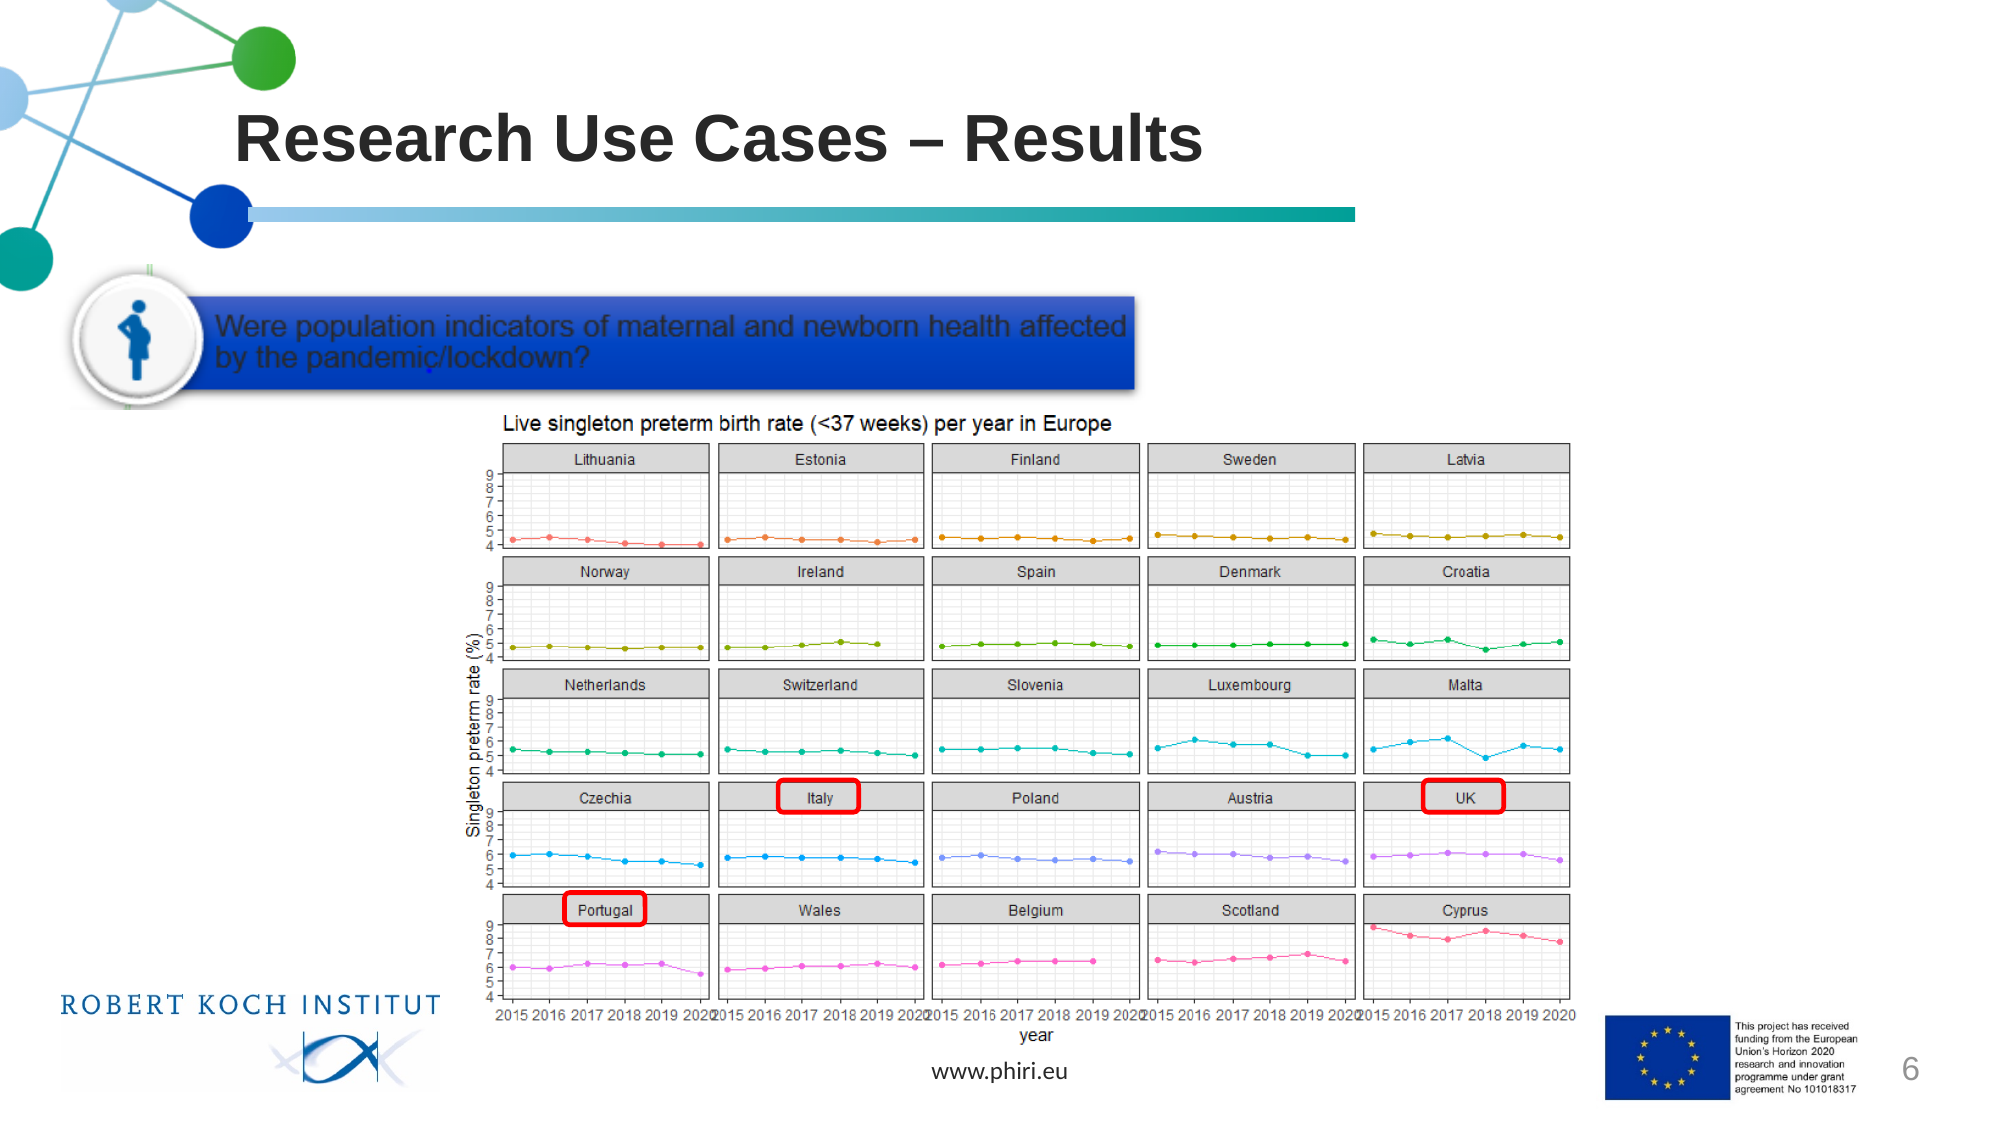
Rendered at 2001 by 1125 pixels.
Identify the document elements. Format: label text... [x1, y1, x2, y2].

slide_number 6 [1484, 1039, 1935, 1100]
footer www.phiri.eu [662, 1054, 1338, 1100]
picture [0, 0, 1863, 1054]
picture [61, 994, 440, 1092]
picture [1596, 1100, 1863, 1110]
title Research Use Cases – Results [219, 64, 1865, 215]
